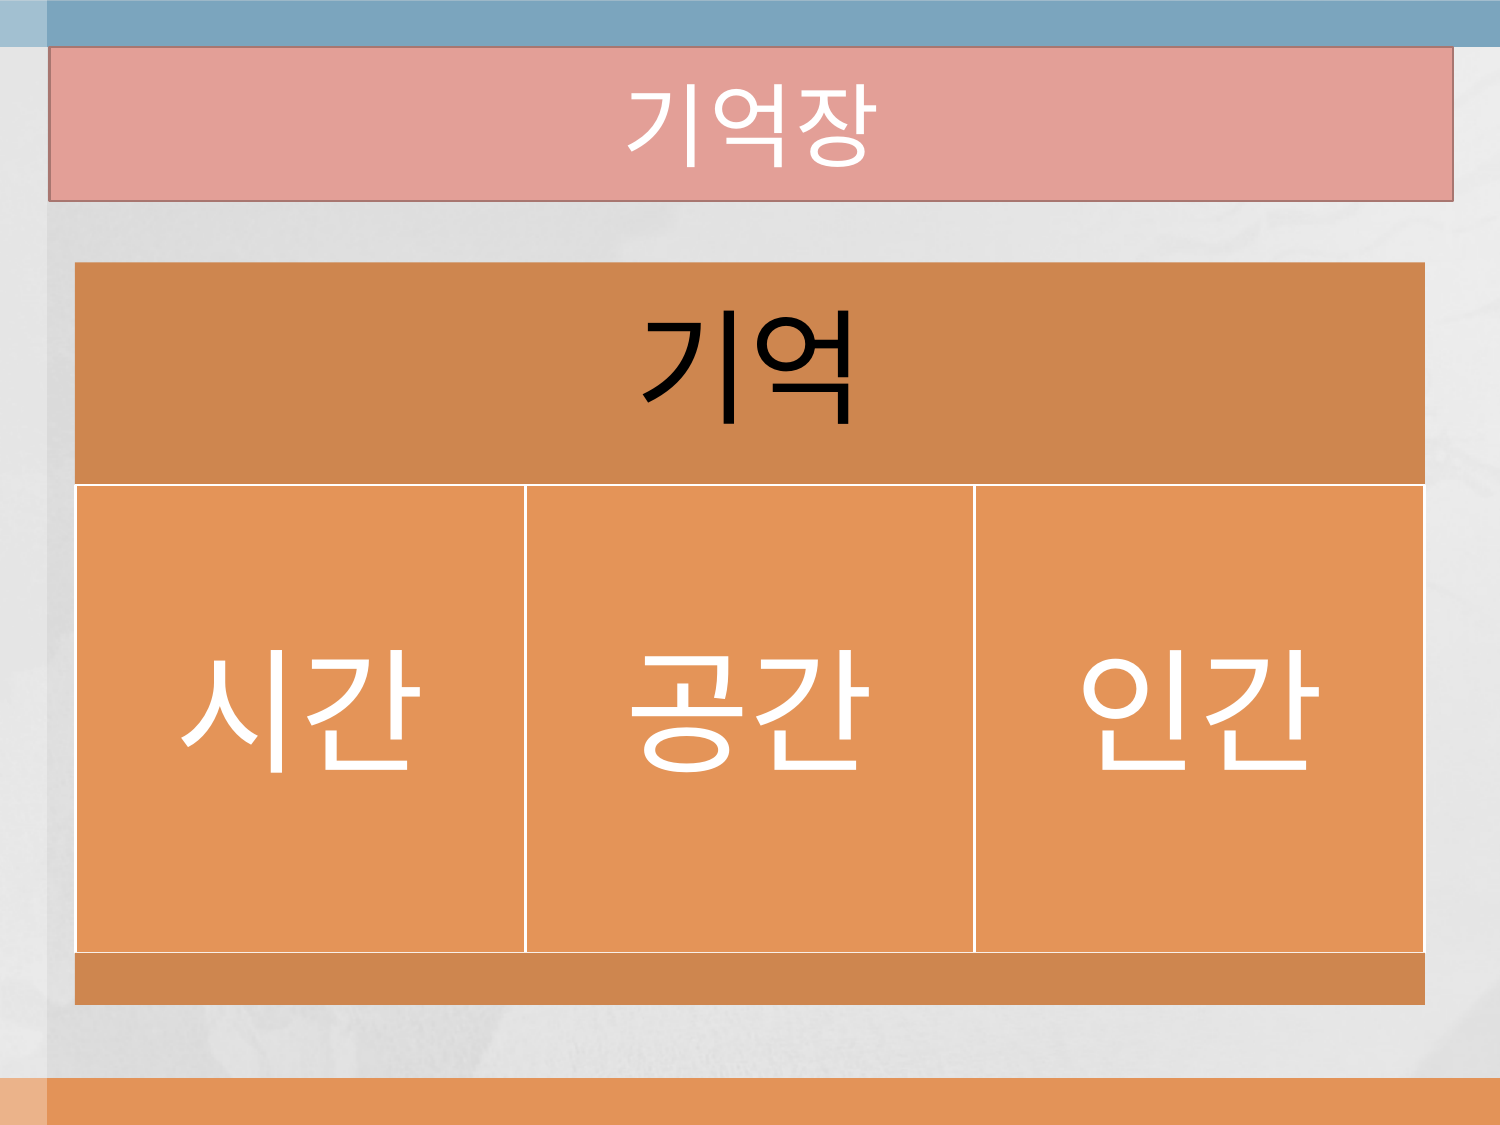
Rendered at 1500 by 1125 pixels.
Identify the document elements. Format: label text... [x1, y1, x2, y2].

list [74, 262, 1425, 1005]
title 기억장 [48, 46, 1454, 202]
